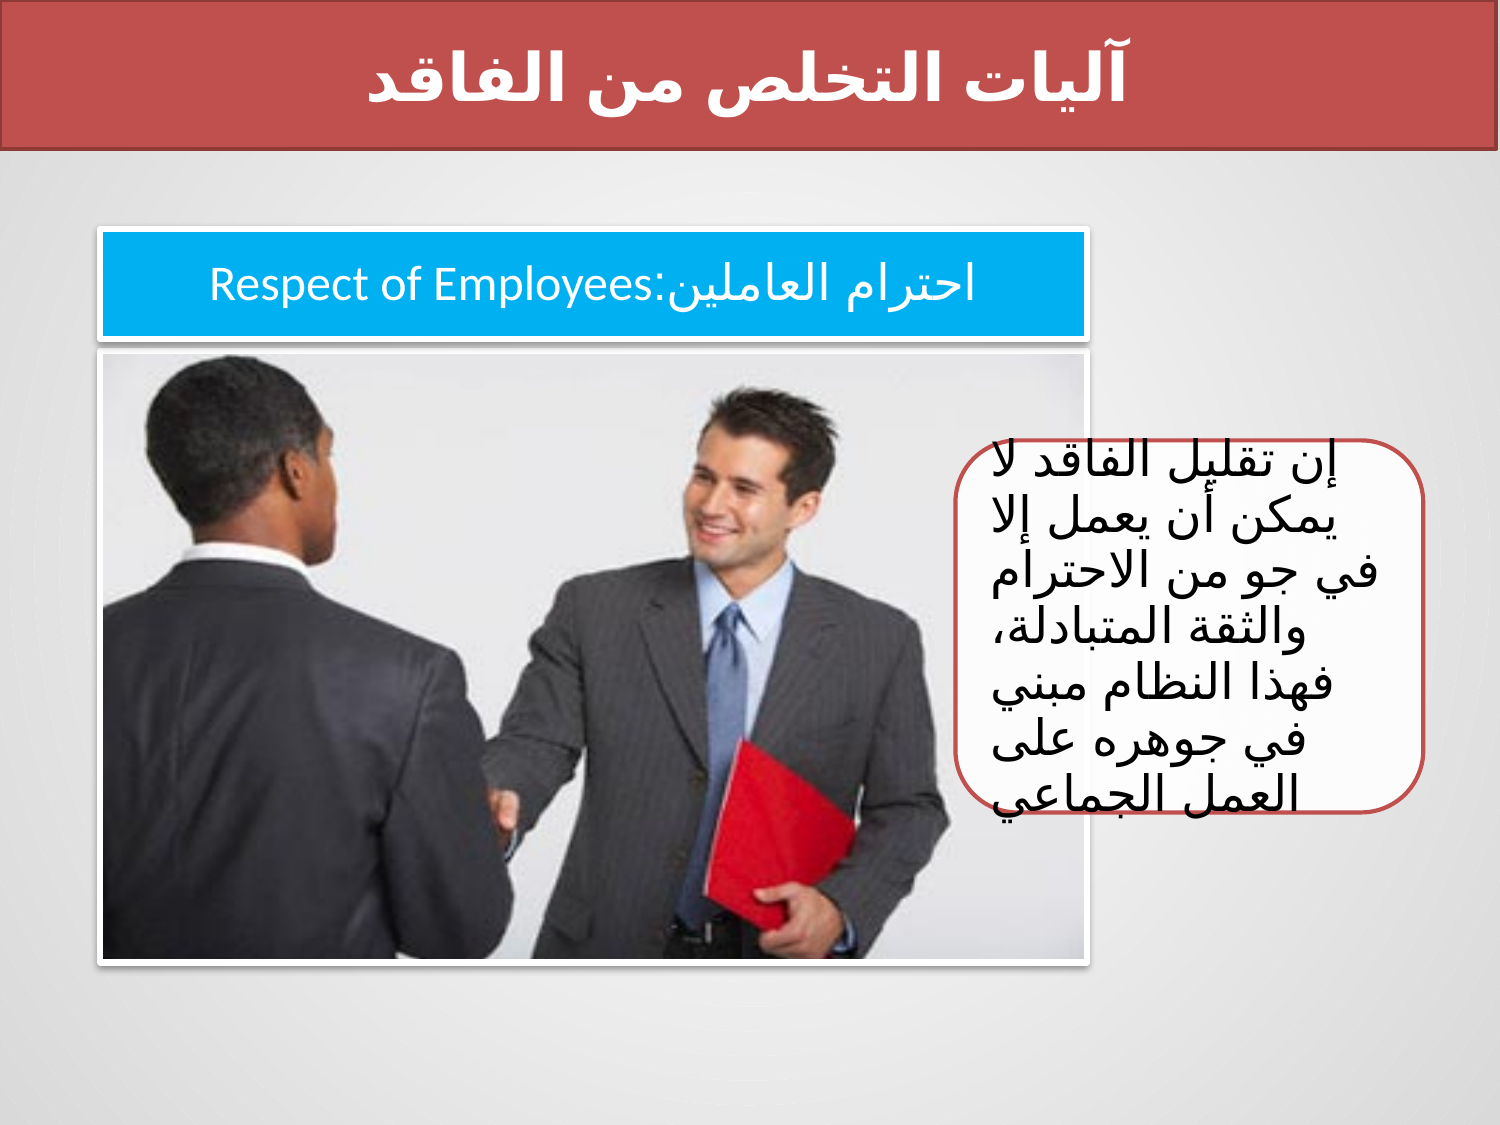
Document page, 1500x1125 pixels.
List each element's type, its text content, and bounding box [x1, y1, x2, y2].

text_box آليات التخلص من الفاقد [0, 0, 1498, 151]
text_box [100, 228, 1424, 963]
